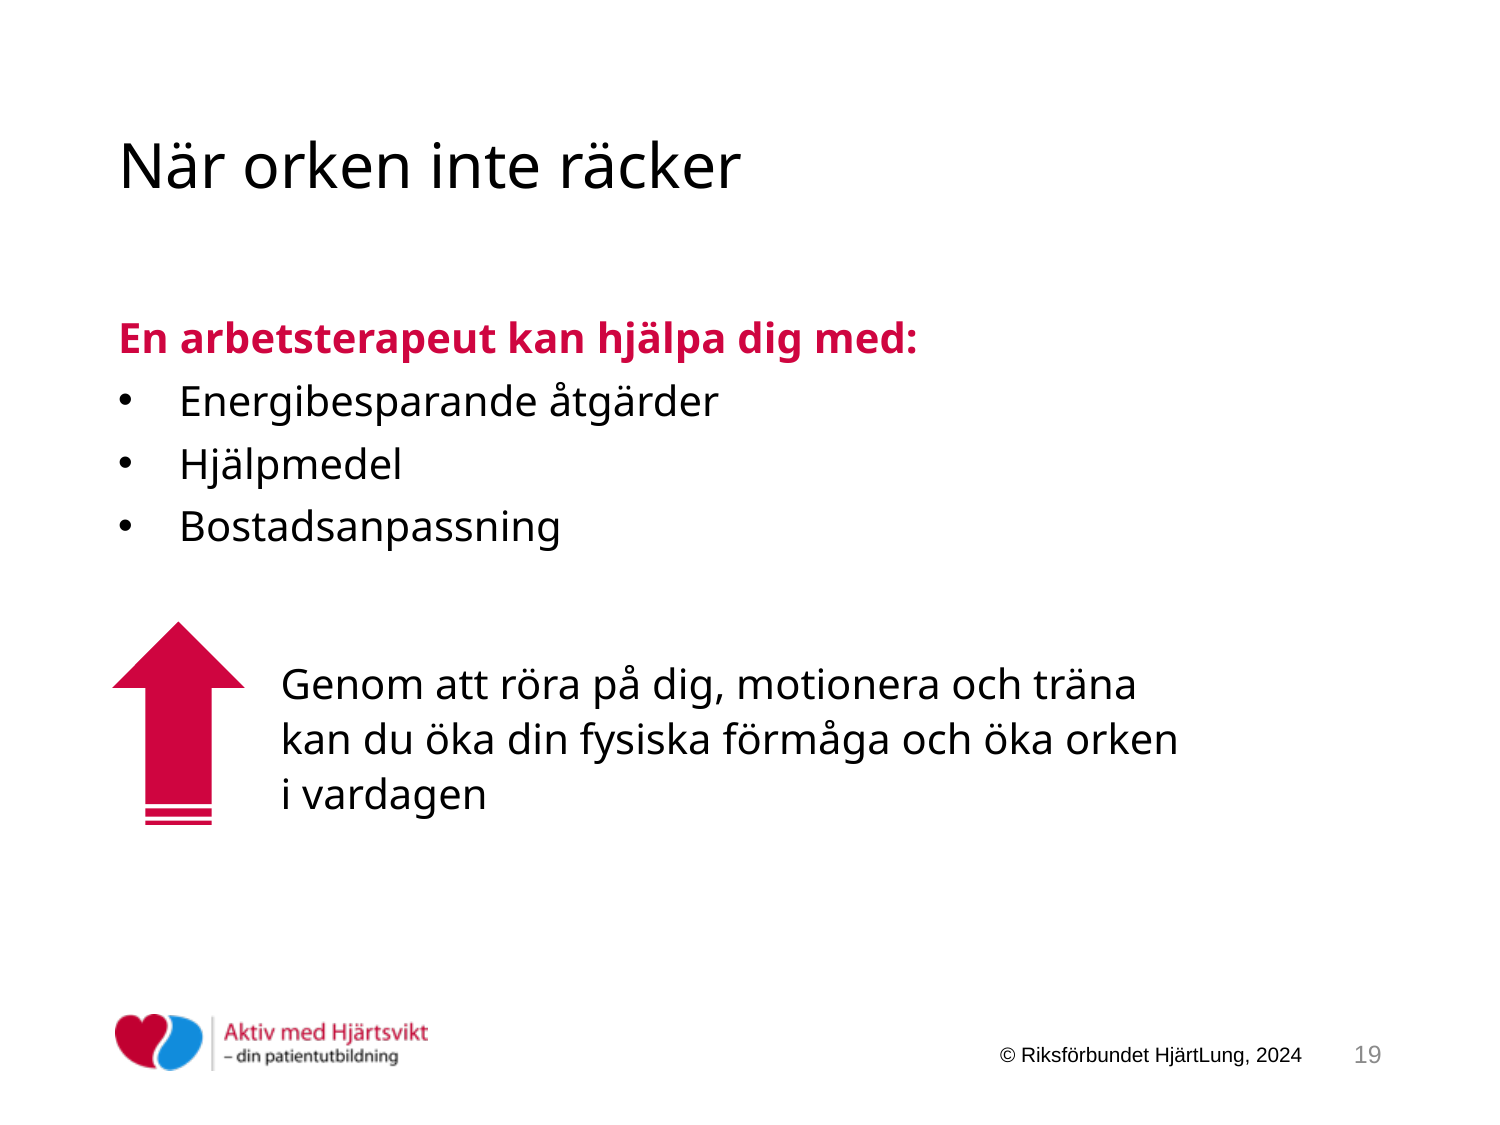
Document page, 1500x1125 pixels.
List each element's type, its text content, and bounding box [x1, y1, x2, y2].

text_box [110, 620, 247, 805]
title När orken inte räcker [103, 59, 1397, 278]
text_box [145, 820, 212, 825]
slide_number 19 [1059, 1023, 1397, 1084]
text_box [145, 808, 212, 817]
picture [115, 1014, 428, 1071]
list En arbetsterapeut kan hjälpa dig med: Energibesparande åtgärder Hjälpmedel Bostadsanpassning [103, 299, 1397, 598]
text_box Genom att röra på dig, motionera och träna kan du öka din fysiska förmåga och öka orken i vardagen [265, 645, 1424, 944]
